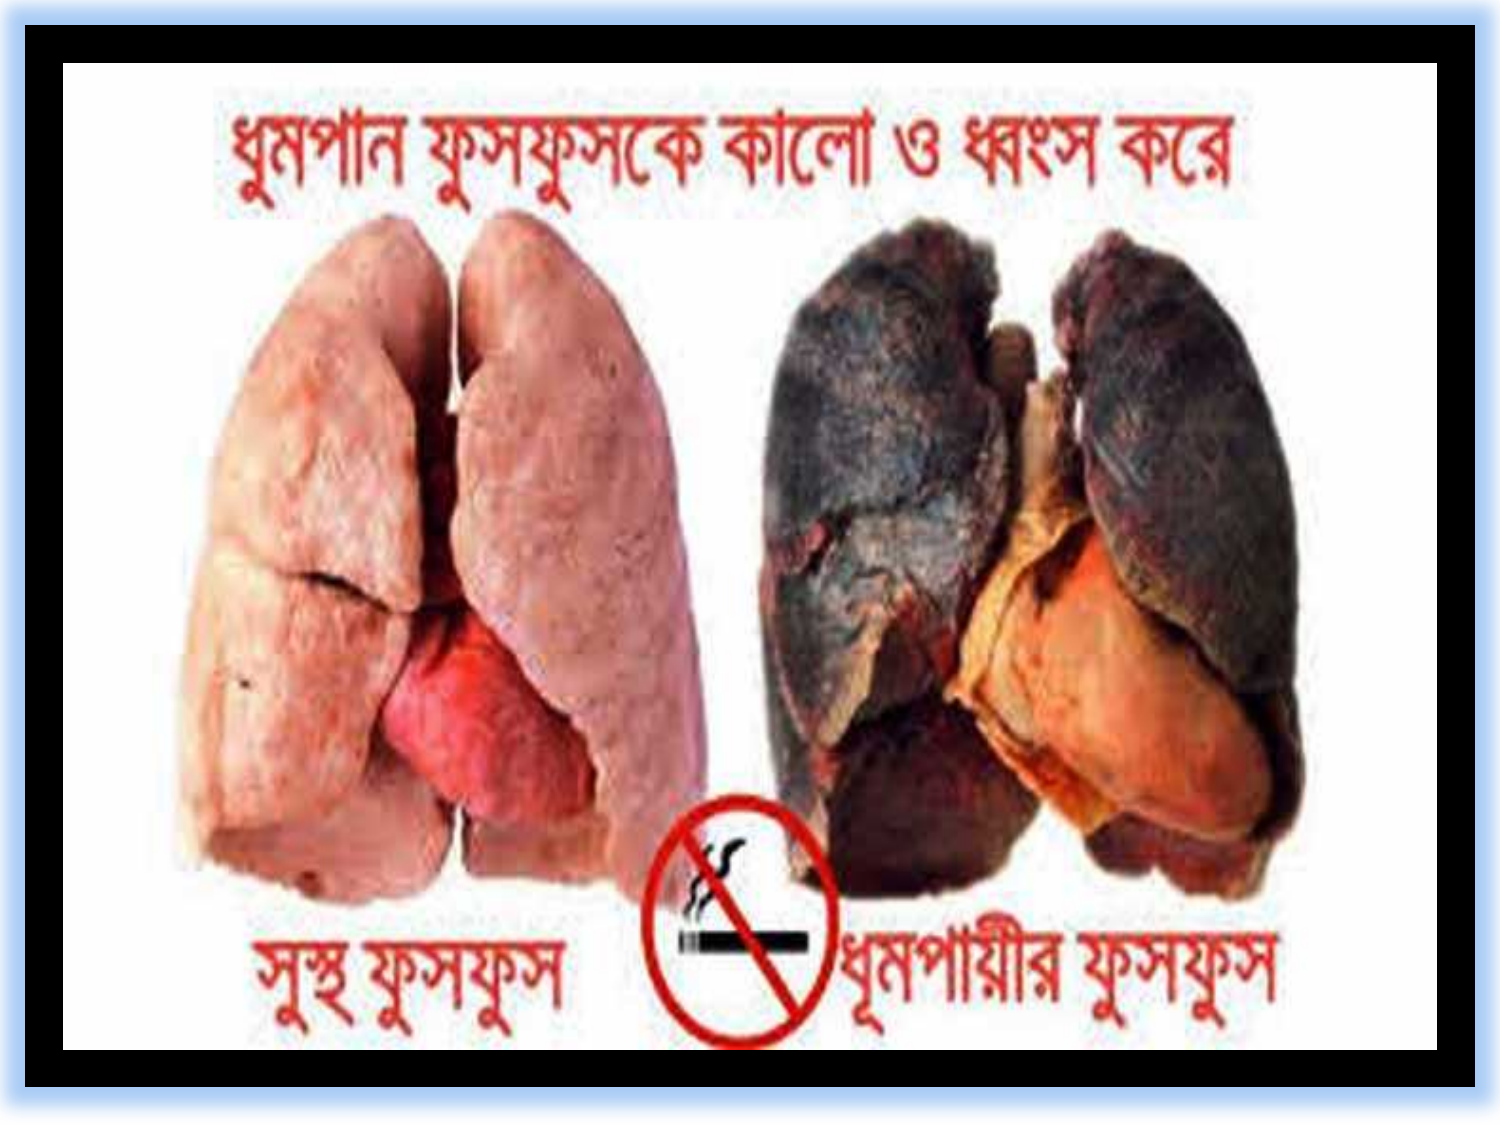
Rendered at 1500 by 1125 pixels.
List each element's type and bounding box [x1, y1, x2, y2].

picture [62, 62, 1438, 1051]
